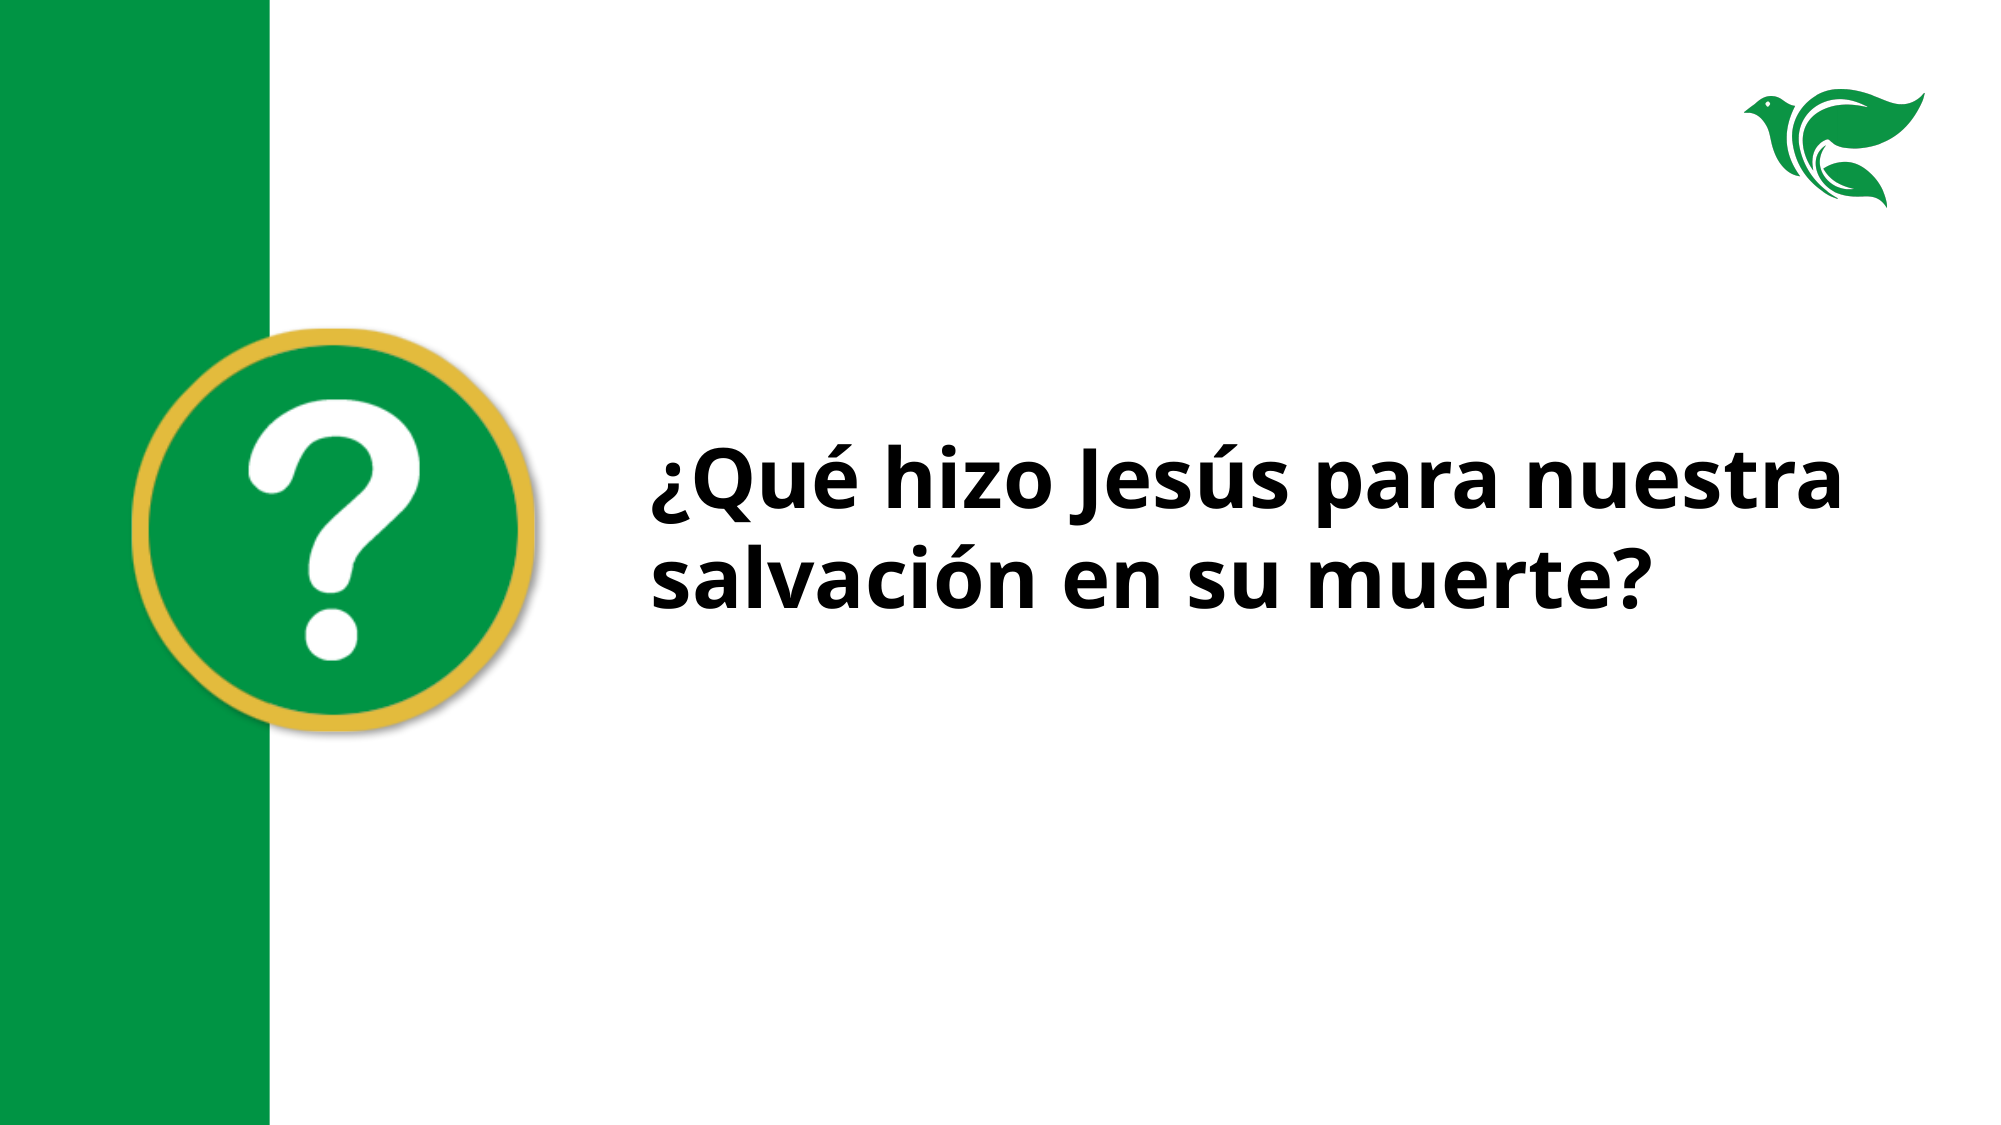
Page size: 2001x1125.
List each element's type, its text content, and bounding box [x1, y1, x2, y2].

text_box [0, 0, 270, 1125]
text_box ¿Qué hizo Jesús para nuestra salvación en su muerte? [635, 417, 1882, 633]
picture [77, 254, 592, 783]
picture [1722, 47, 1953, 240]
